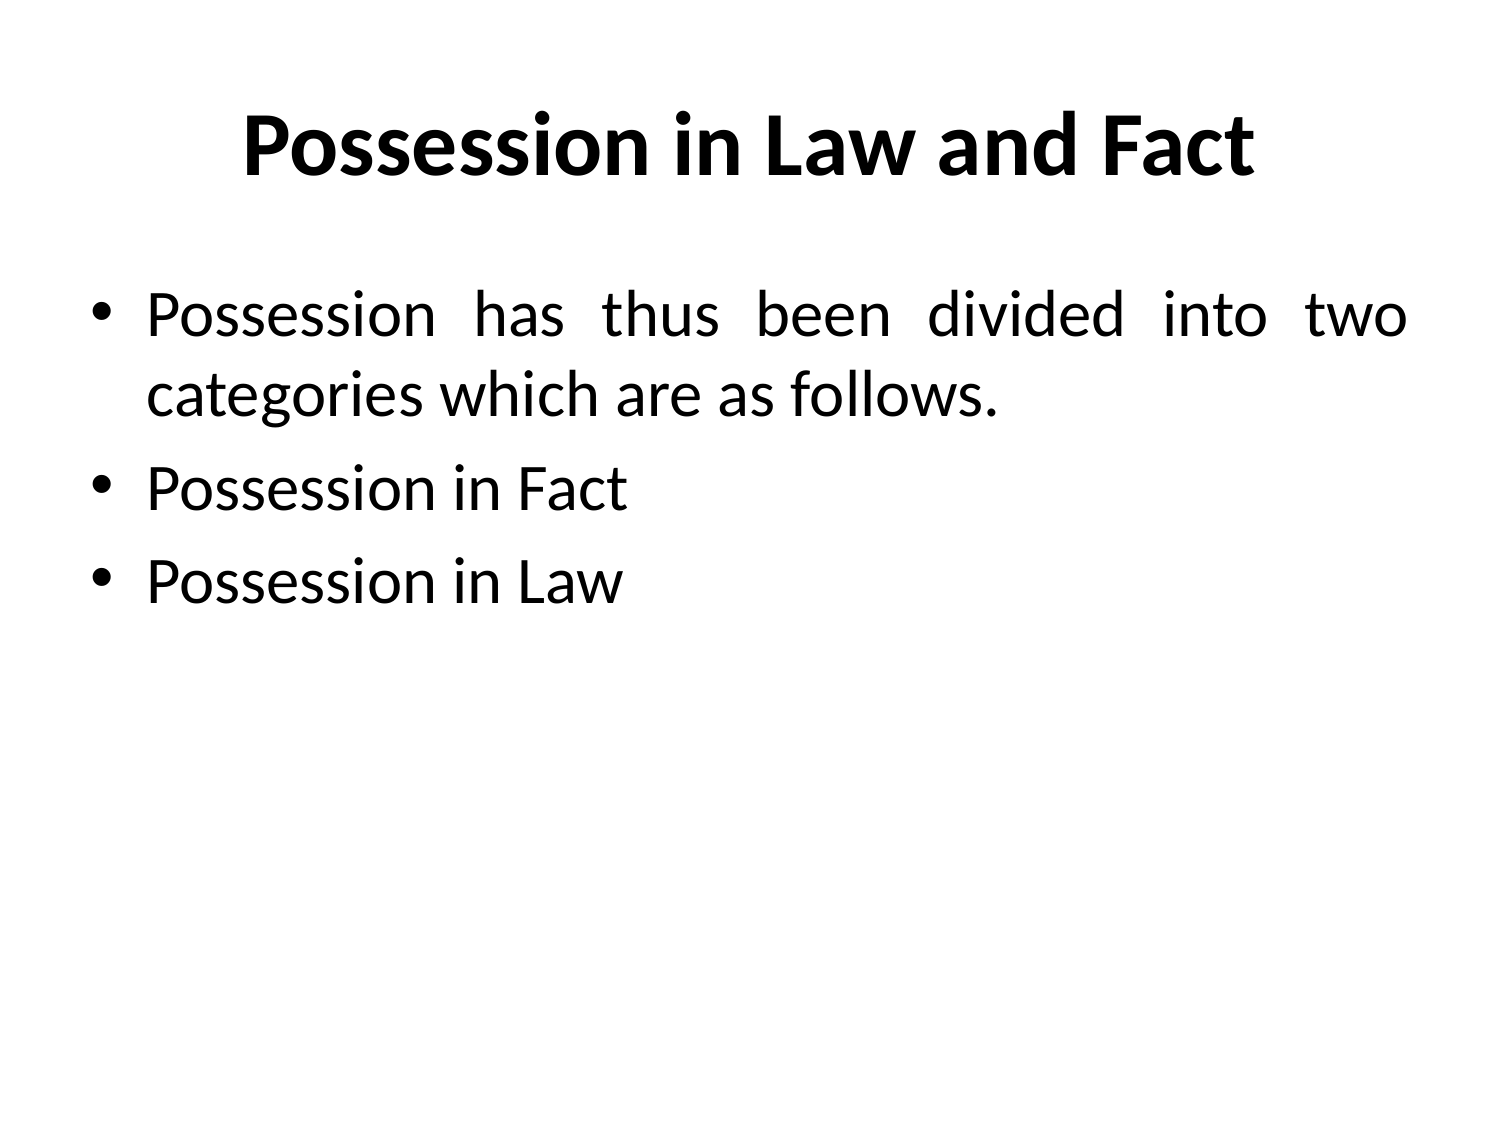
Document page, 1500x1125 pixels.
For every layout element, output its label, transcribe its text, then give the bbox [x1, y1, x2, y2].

title Possession in Law and Fact [75, 45, 1425, 233]
list Possession has thus been divided into two categories which are as follows. Possession in Fact Possession in Law [75, 262, 1425, 1005]
